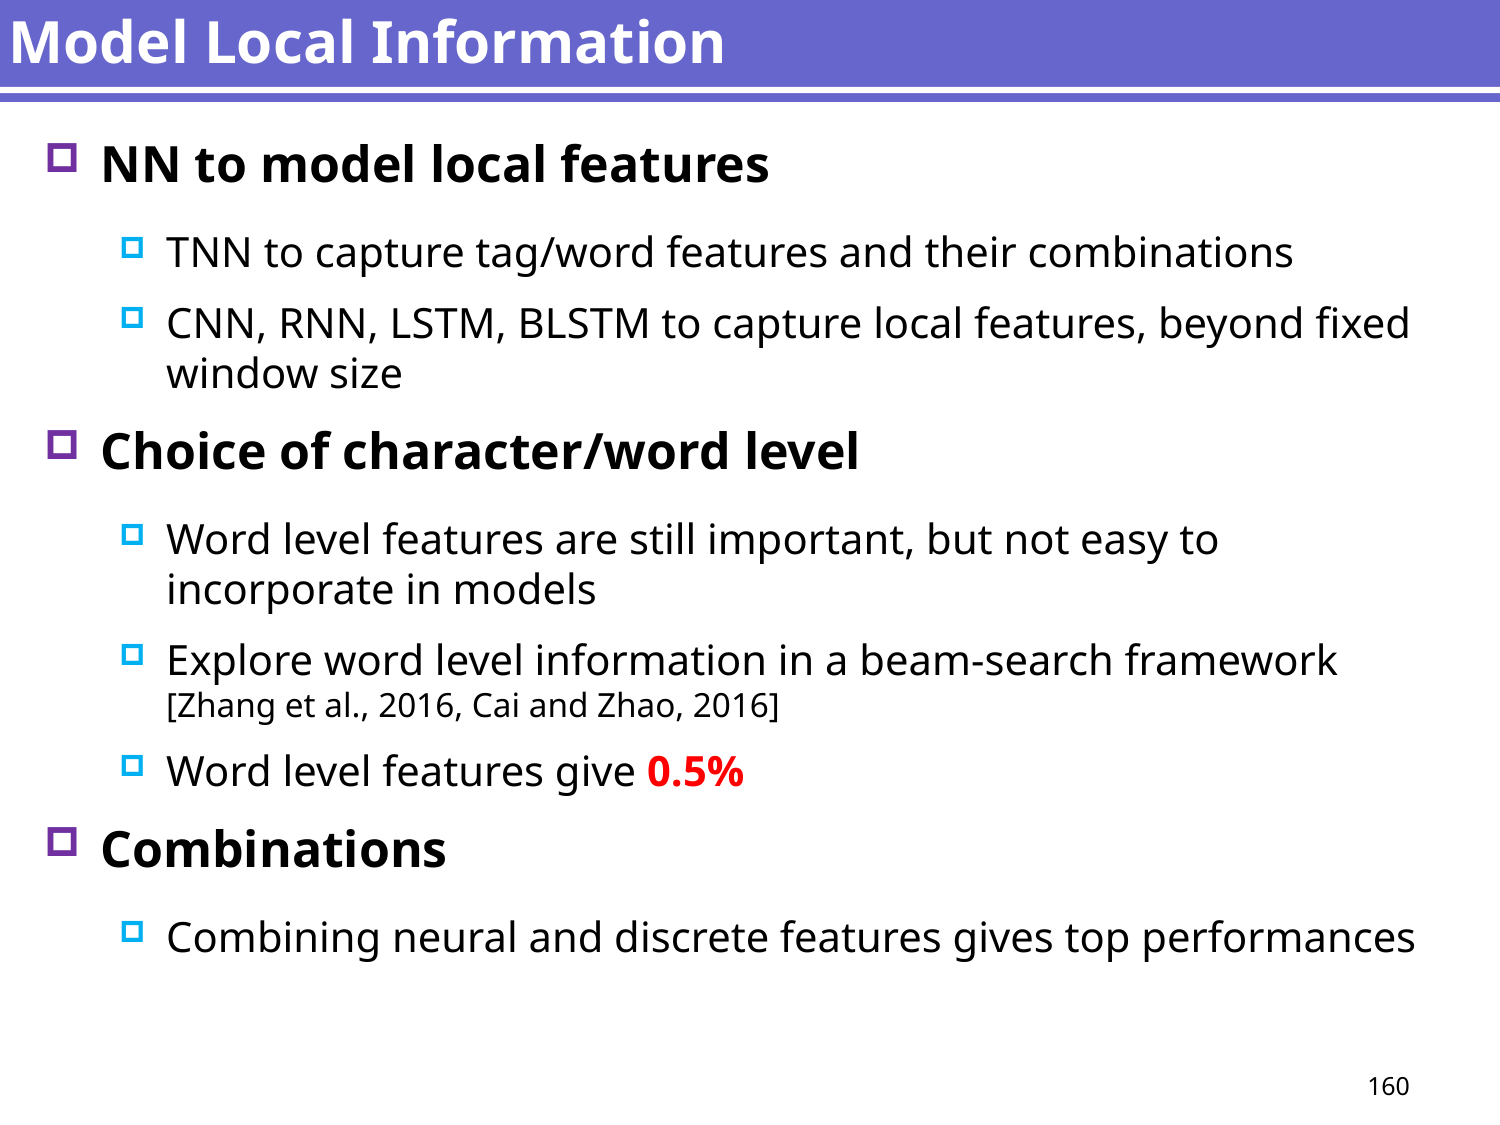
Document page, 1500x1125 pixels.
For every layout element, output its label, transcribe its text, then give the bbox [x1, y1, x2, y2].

slide_number 160 [1293, 1058, 1425, 1112]
list NN to model local features TNN to capture tag/word features and their combinations CNN, RNN, LSTM, BLSTM to capture local features, beyond fixed window size Choice of character/word level Word level features are still important, but not easy to incorporate in models Explore word level information in a beam-search framework [Zhang et al., 2016, Cai and Zhao, 2016] Word level features give 0.5% Combinations Combining neural and discrete features gives top performances [29, 125, 1447, 1047]
title Model Local Information [0, 7, 1309, 73]
